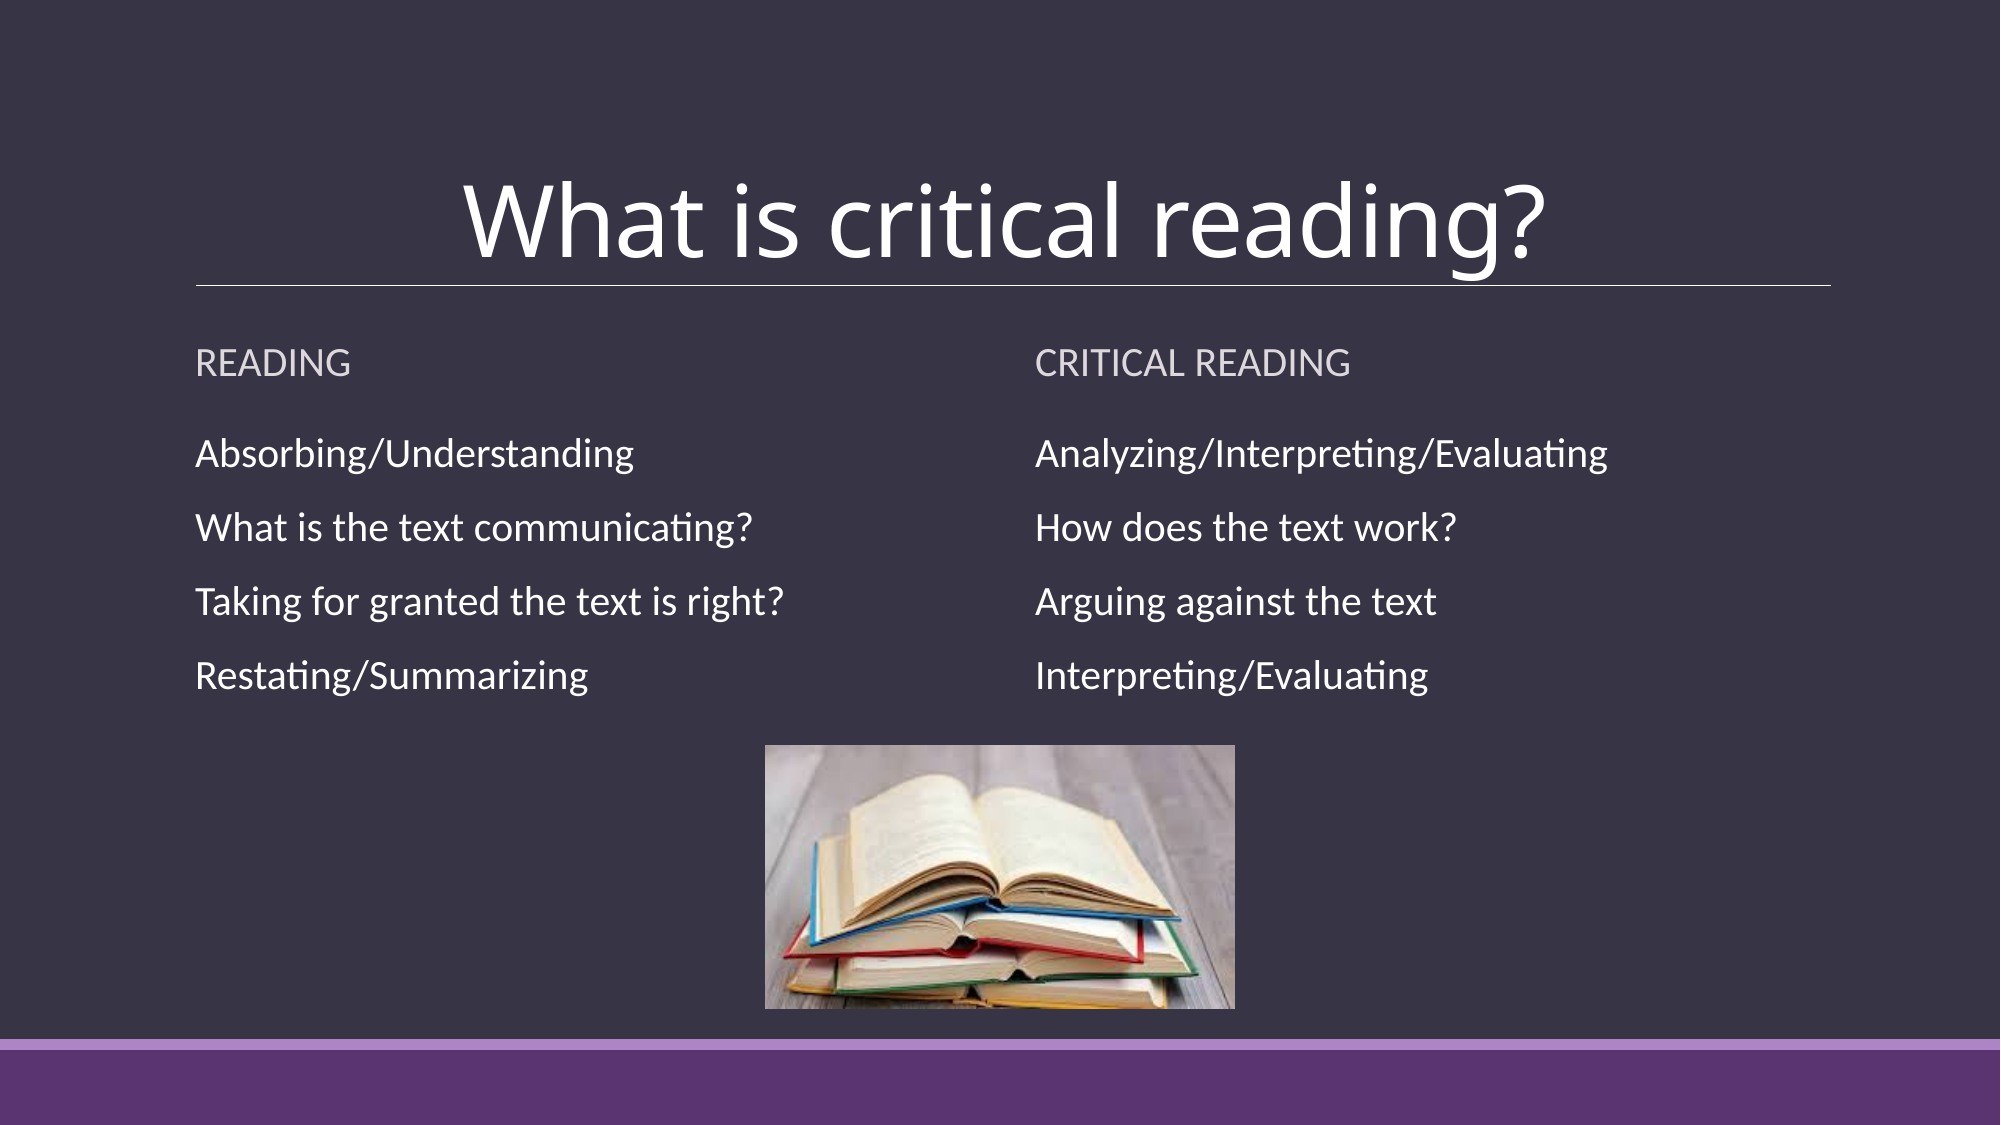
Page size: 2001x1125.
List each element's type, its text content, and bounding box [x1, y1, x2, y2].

list Analyzing/Interpreting/Evaluating How does the text work? Arguing against the text Interpreting/Evaluating [1020, 423, 1830, 978]
title What is critical reading? [180, 47, 1830, 285]
list Absorbing/Understanding What is the text communicating? Taking for granted the text is right? Restating/Summarizing [180, 423, 990, 978]
list Critical reading [1020, 302, 1830, 423]
picture [765, 745, 1235, 1010]
list Reading [180, 302, 990, 423]
